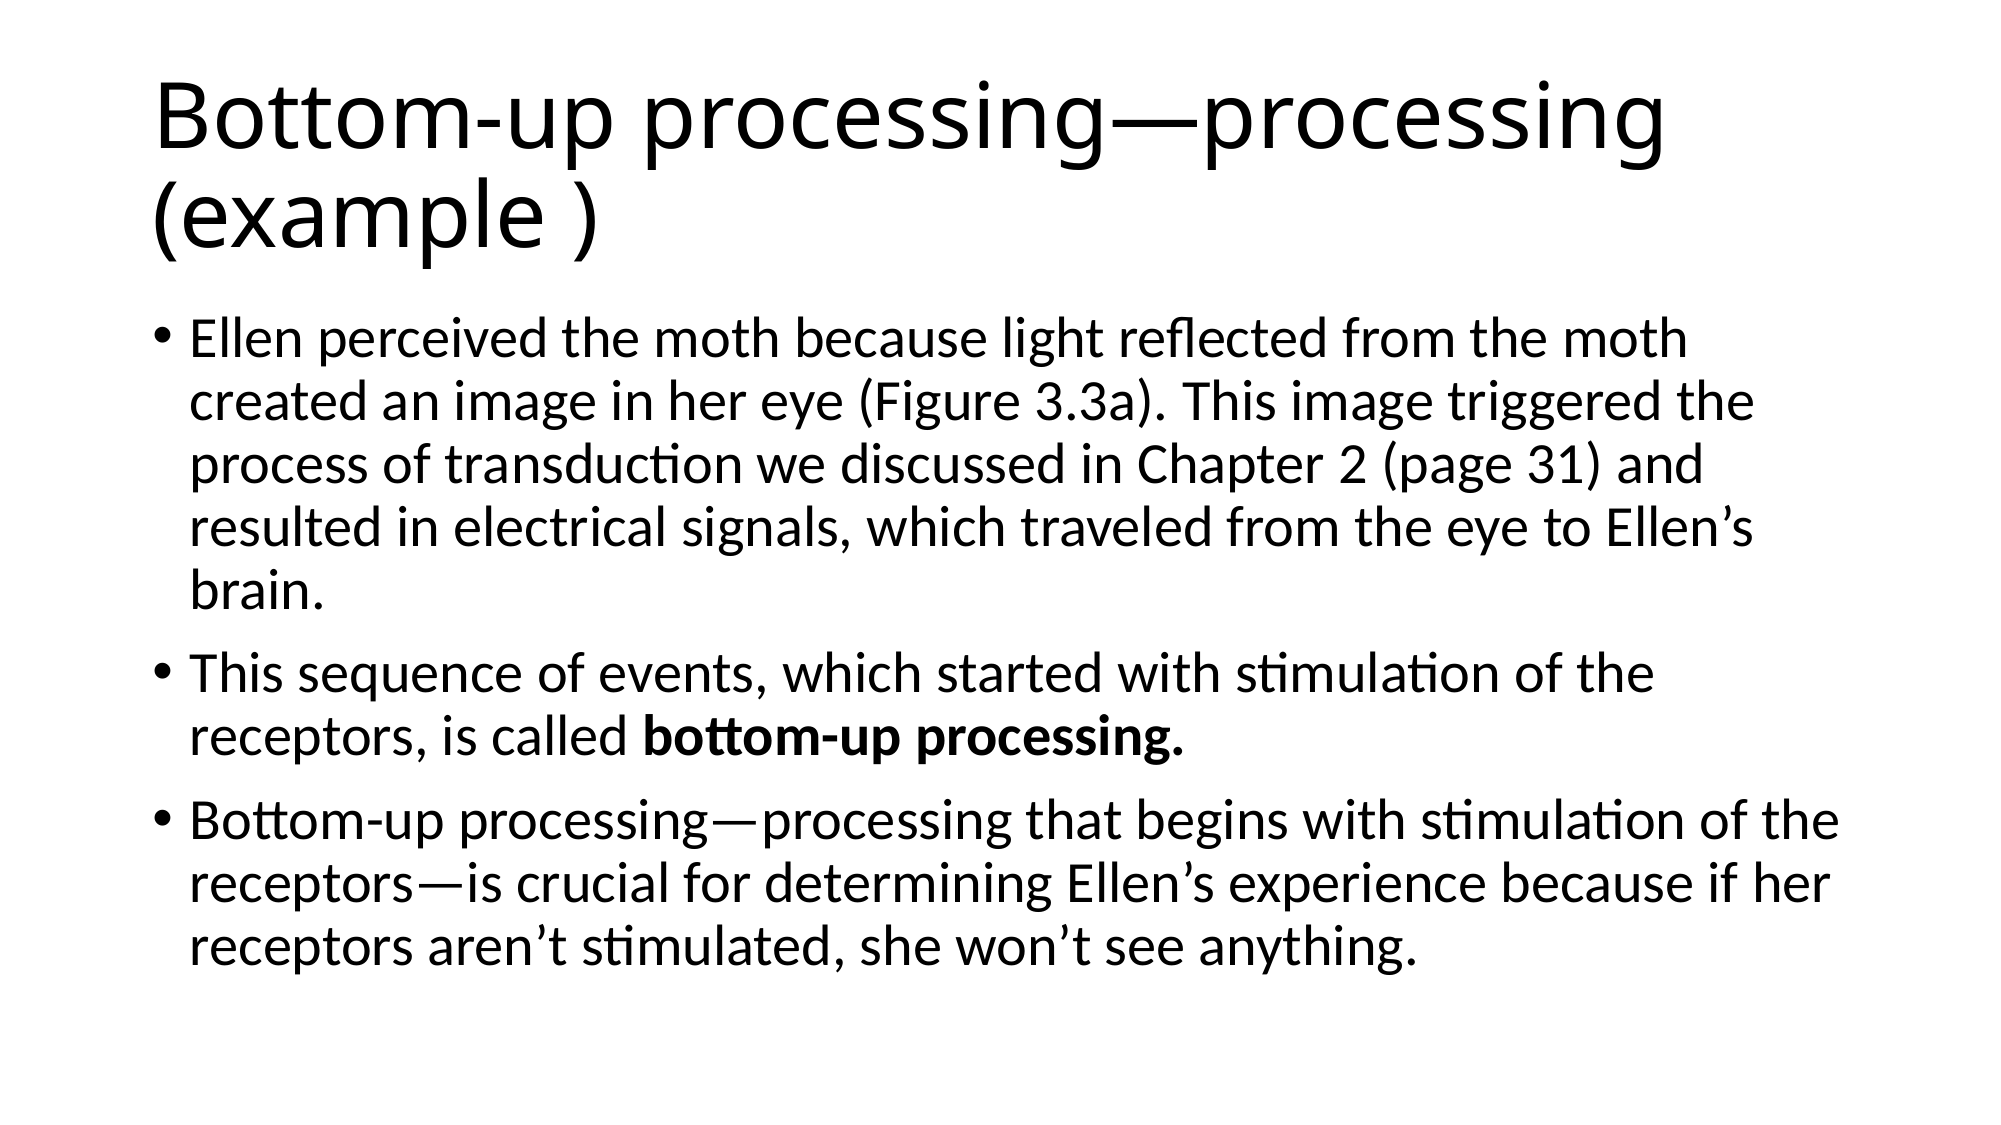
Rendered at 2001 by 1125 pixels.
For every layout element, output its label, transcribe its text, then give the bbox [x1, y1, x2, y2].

title Bottom-up processing—processing (example ) [137, 59, 1863, 278]
list Ellen perceived the moth because light reflected from the moth created an image in her eye (Figure 3.3a). This image triggered the process of transduction we discussed in Chapter 2 (page 31) and resulted in electrical signals, which traveled from the eye to Ellen’s brain. This sequence of events, which started with stimulation of the receptors, is called bottom-up processing. Bottom-up processing—processing that begins with stimulation of the receptors—is crucial for determining Ellen’s experience because if her receptors aren’t stimulated, she won’t see anything. [137, 299, 1863, 1014]
